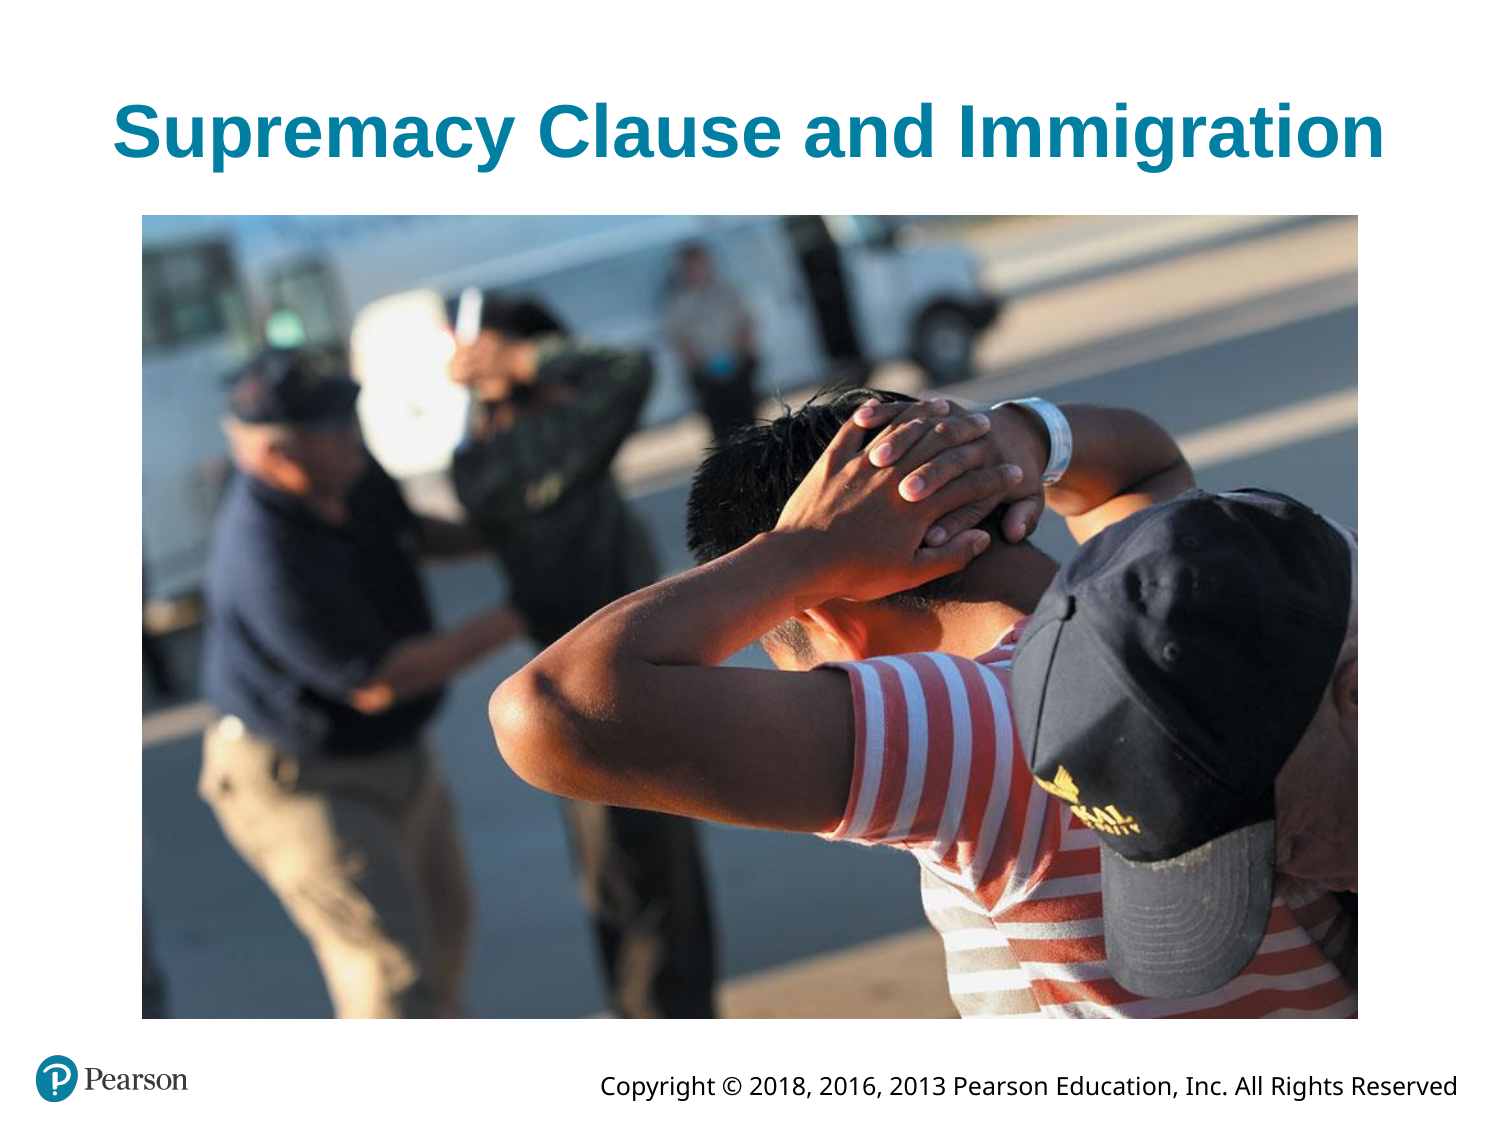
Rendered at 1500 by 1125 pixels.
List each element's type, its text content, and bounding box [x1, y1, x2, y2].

picture [142, 214, 1358, 1019]
picture [36, 1055, 52, 1071]
picture [36, 1088, 47, 1102]
picture [44, 1064, 70, 1089]
picture [62, 1055, 188, 1102]
title Supremacy Clause and Immigration [75, 35, 1425, 188]
